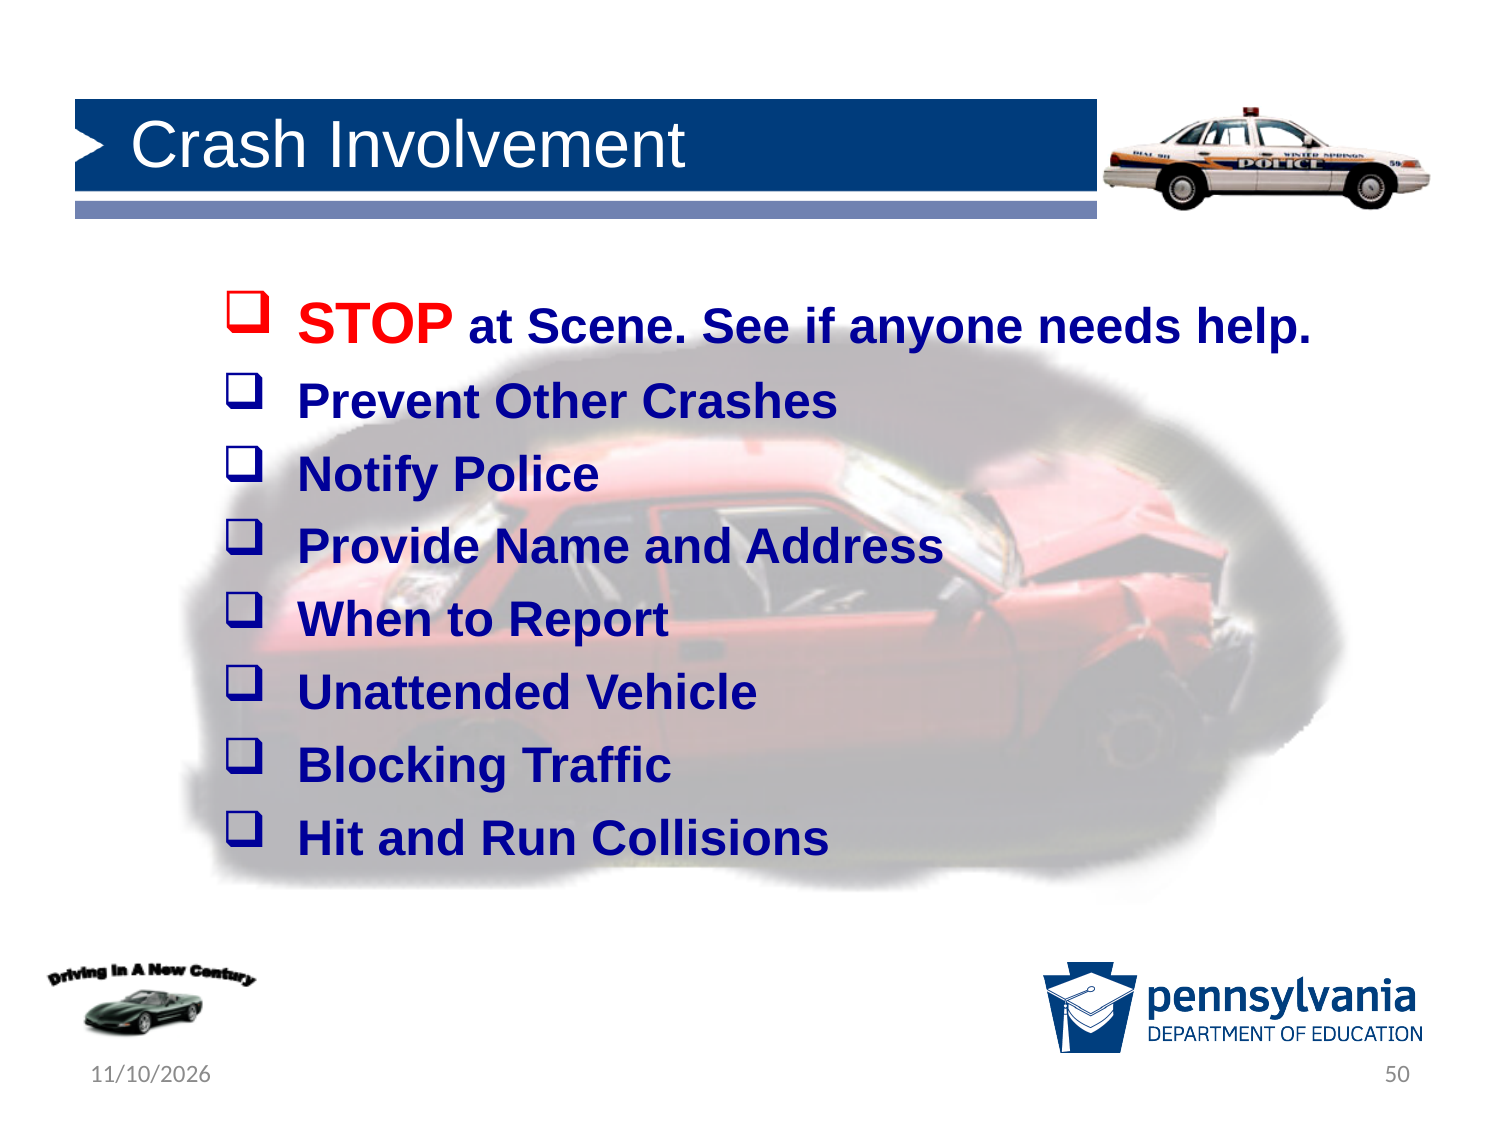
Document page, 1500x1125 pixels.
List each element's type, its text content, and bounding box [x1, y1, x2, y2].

picture [1043, 962, 1422, 1053]
picture [37, 948, 263, 1043]
picture [75, 99, 87, 219]
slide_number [75, 1042, 425, 1103]
picture [1097, 93, 1438, 220]
title Crash Involvement [87, 47, 1438, 235]
picture [160, 274, 1365, 925]
slide_number 50 [1074, 1042, 1425, 1103]
